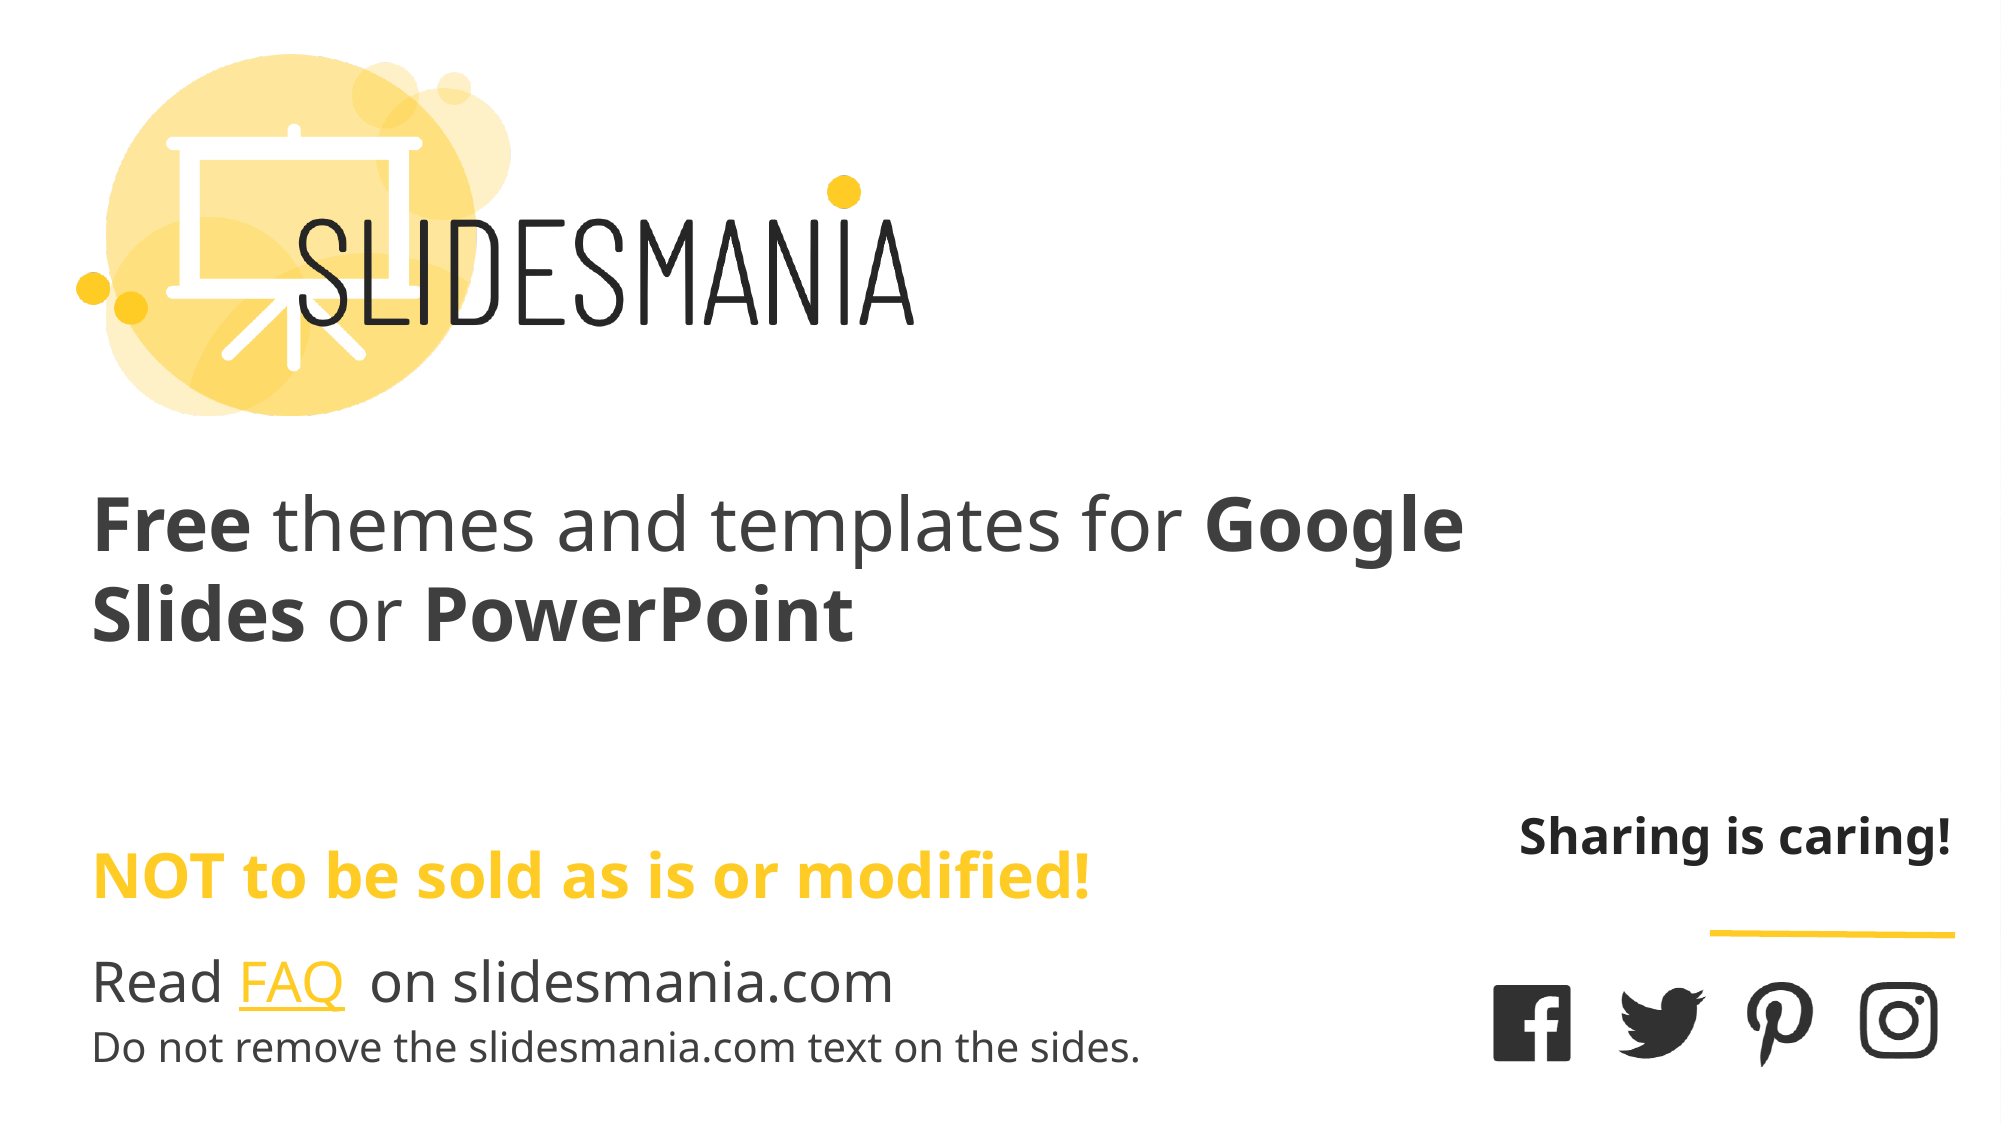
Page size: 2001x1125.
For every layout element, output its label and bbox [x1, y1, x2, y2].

picture [1601, 970, 1718, 1074]
picture [1729, 968, 1830, 1072]
picture [76, 54, 914, 416]
picture [1840, 970, 1956, 1070]
picture [1473, 969, 1591, 1075]
